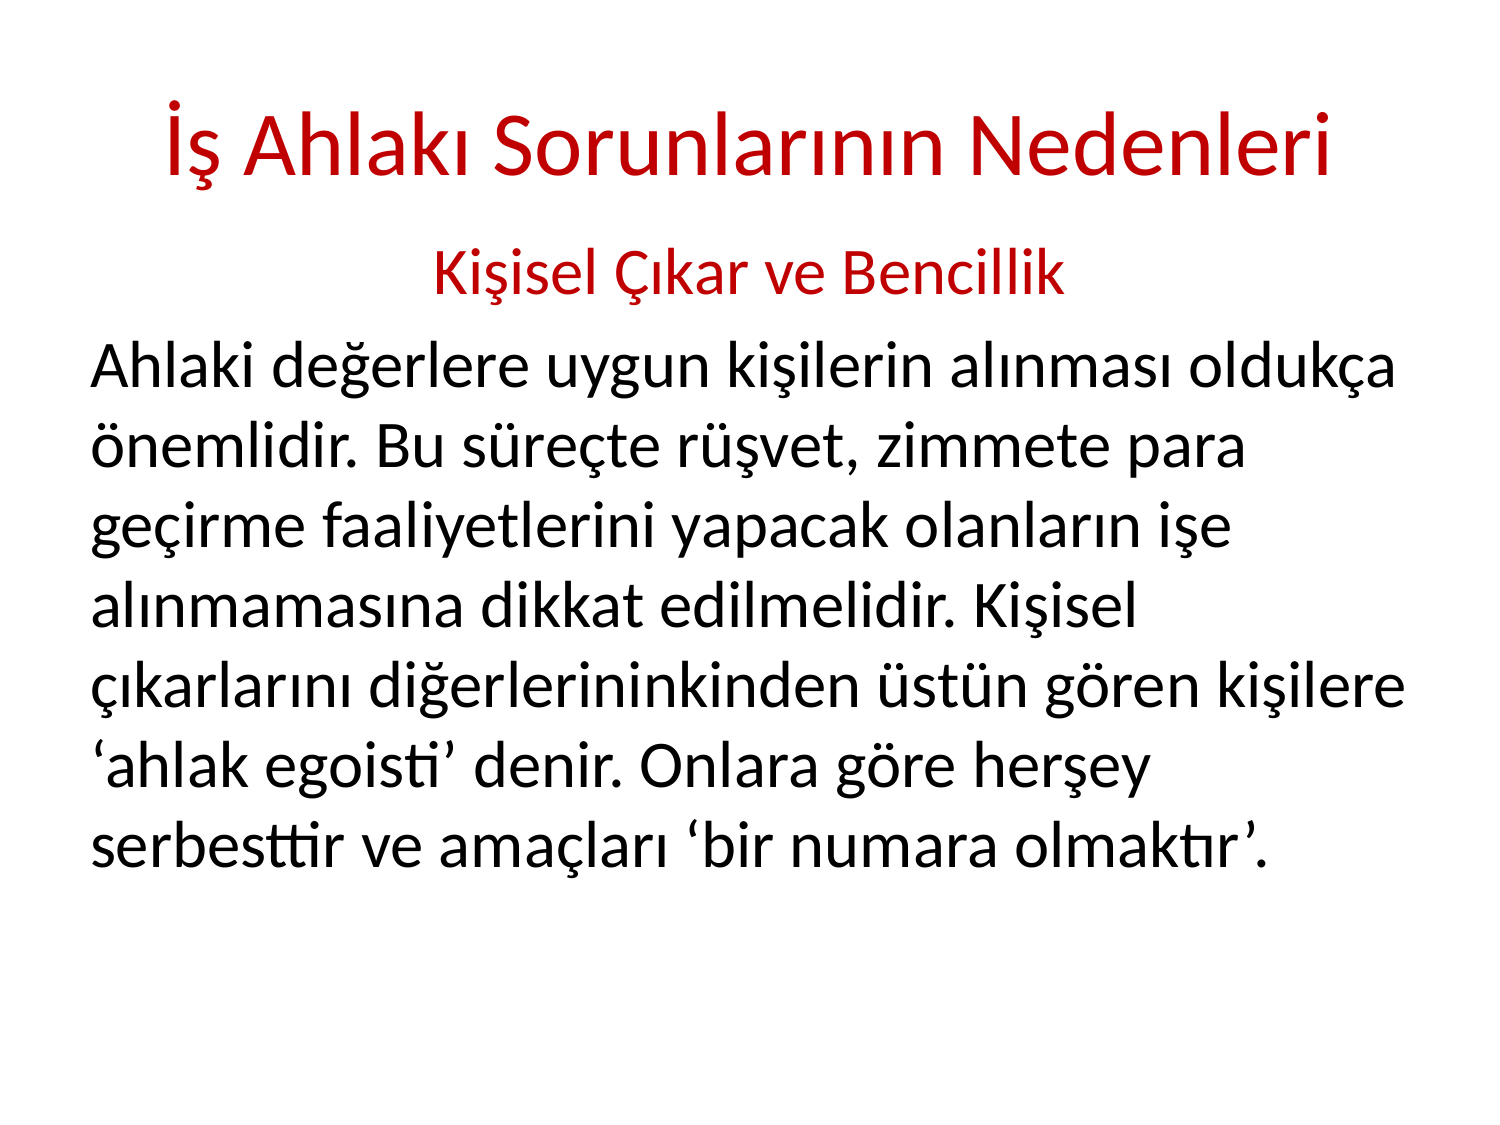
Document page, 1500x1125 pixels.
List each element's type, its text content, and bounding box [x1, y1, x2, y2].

title İş Ahlakı Sorunlarının Nedenleri [75, 45, 1425, 219]
list Kişisel Çıkar ve Bencillik Ahlaki değerlere uygun kişilerin alınması oldukça önemlidir. Bu süreçte rüşvet, zimmete para geçirme faaliyetlerini yapacak olanların işe alınmamasına dikkat edilmelidir. Kişisel çıkarlarını diğerlerininkinden üstün gören kişilere ‘ahlak egoisti’ denir. Onlara göre herşey serbesttir ve amaçları ‘bir numara olmaktır’. [75, 219, 1425, 1094]
